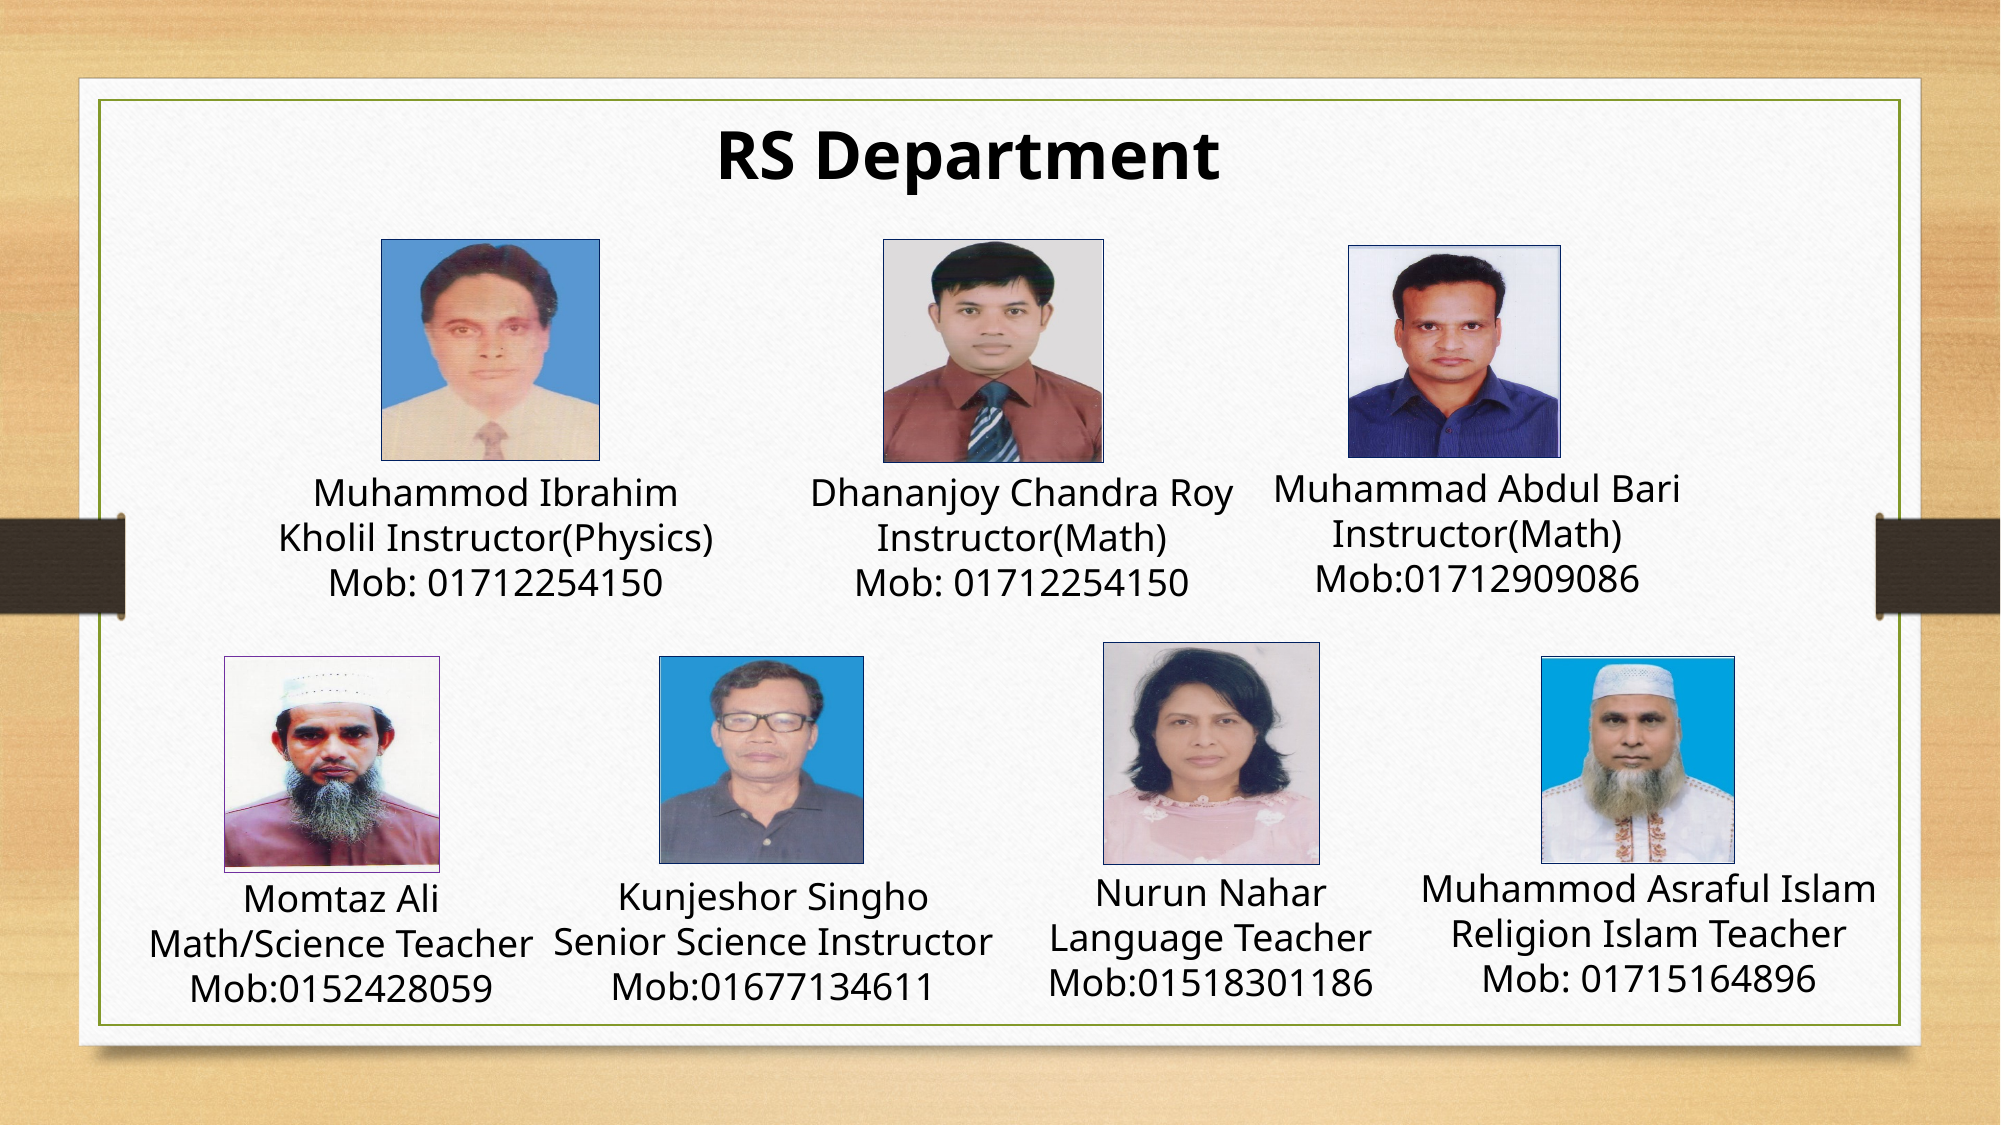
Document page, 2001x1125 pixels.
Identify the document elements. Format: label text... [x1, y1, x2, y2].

text_box Kunjeshor Singho Senior Science Instructor Mob:01677134611 [514, 865, 1033, 1016]
text_box Nurun Nahar Language Teacher Mob:01518301186 [1002, 861, 1420, 1012]
text_box Dhananjoy Chandra Roy Instructor(Math) Mob: 01712254150 [781, 461, 1263, 612]
text_box Momtaz Ali Math/Science Teacher Mob:0152428059 [100, 868, 582, 1018]
text_box Muhammod Asraful Islam Religion Islam Teacher Mob: 01715164896 [1402, 857, 1896, 1007]
text_box RS Department [456, 105, 1482, 201]
text_box Muhammad Abdul Bari Instructor(Math) Mob:01712909086 [1236, 457, 1718, 608]
text_box Muhammod Ibrahim Kholil Instructor(Physics) Mob: 01712254150 [255, 461, 737, 612]
picture [0, 0, 2001, 1125]
